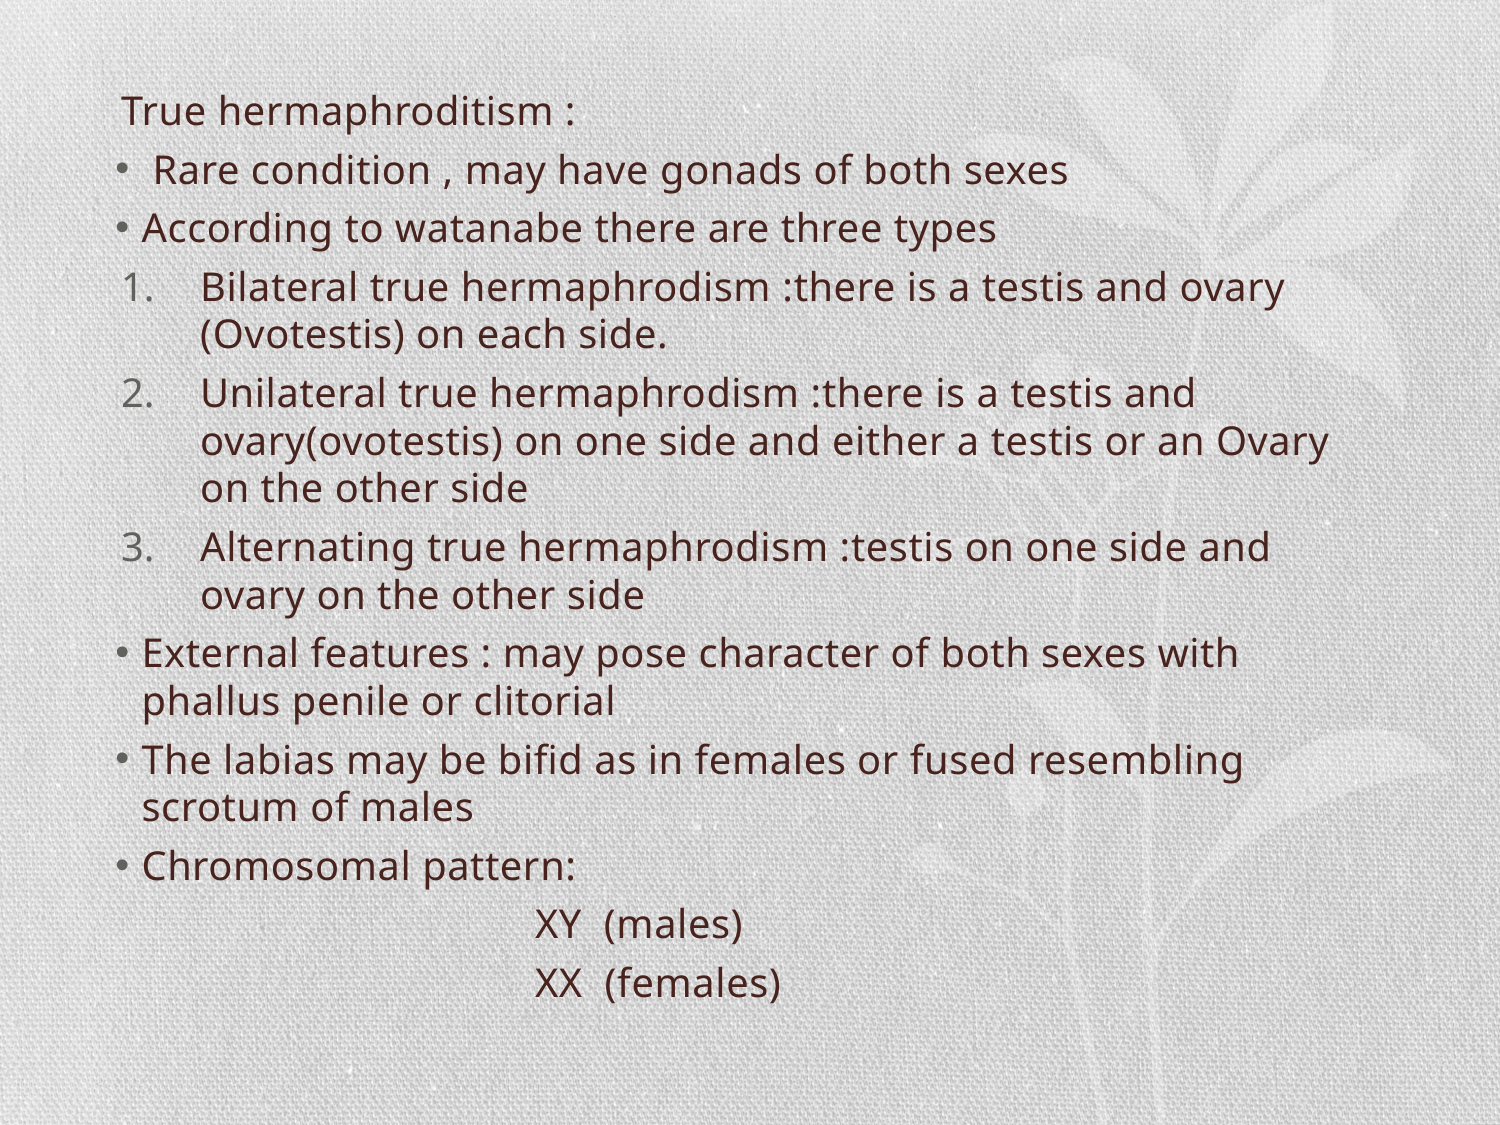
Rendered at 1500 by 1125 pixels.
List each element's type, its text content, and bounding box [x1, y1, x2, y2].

list True hermaphroditism : Rare condition , may have gonads of both sexes According to watanabe there are three types Bilateral true hermaphrodism :there is a testis and ovary (Ovotestis) on each side. Unilateral true hermaphrodism :there is a testis and ovary(ovotestis) on one side and either a testis or an Ovary on the other side Alternating true hermaphrodism :testis on one side and ovary on the other side External features : may pose character of both sexes with phallus penile or clitorial The labias may be bifid as in females or fused resembling scrotum of males Chromosomal pattern: XY (males) XX (females) [100, 78, 1376, 1017]
